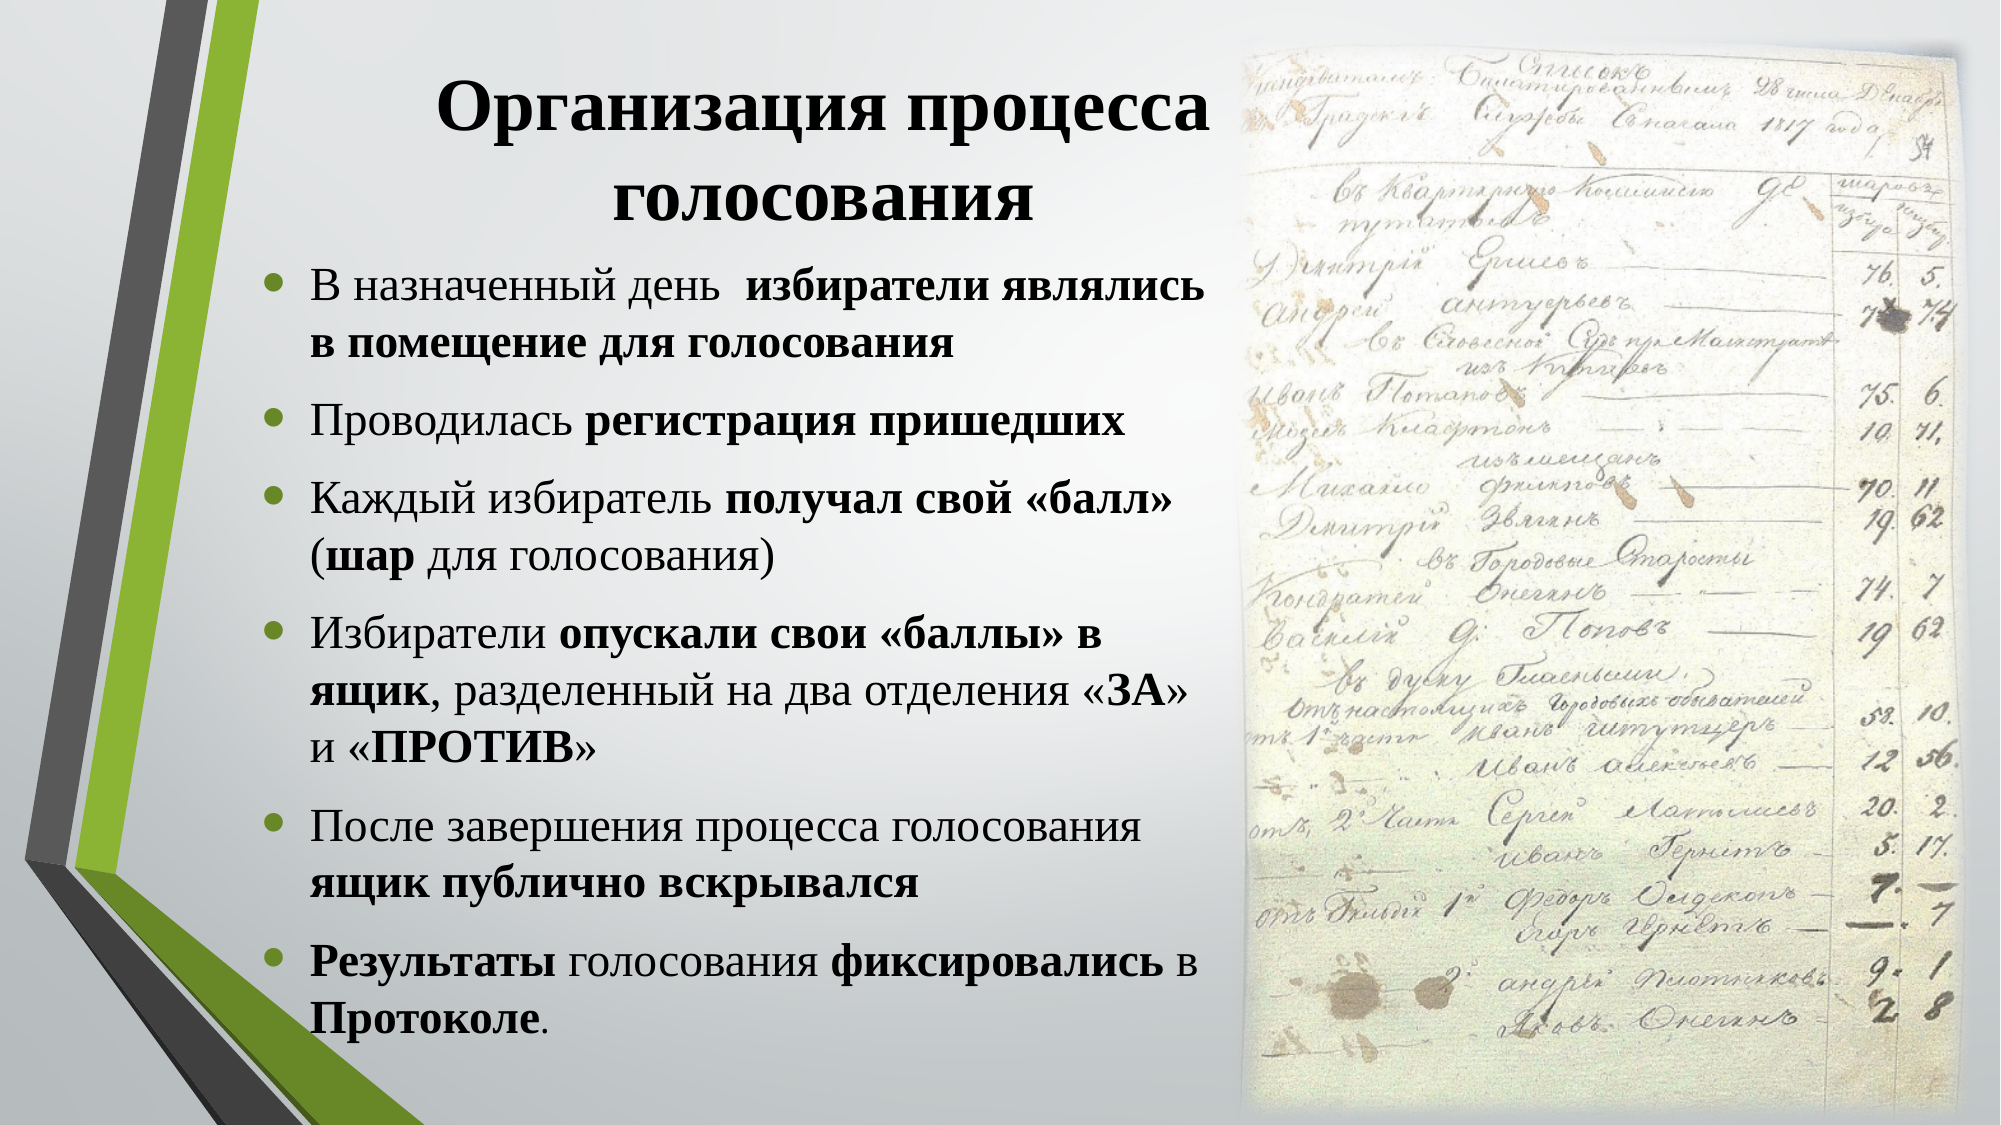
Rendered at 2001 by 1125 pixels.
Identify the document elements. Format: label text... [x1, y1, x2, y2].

list В назначенный день избиратели являлись в помещение для голосования Проводилась регистрация пришедших Каждый избиратель получал свой «балл» (шар для голосования) Избиратели опускали свои «баллы» в ящик, разделенный на два отделения «ЗА» и «ПРОТИВ» После завершения процесса голосования ящик публично вскрывался Результаты голосования фиксировались в Протоколе. [246, 240, 1229, 1056]
title Организация процесса голосования [242, 1, 1406, 290]
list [1232, 35, 1976, 1125]
